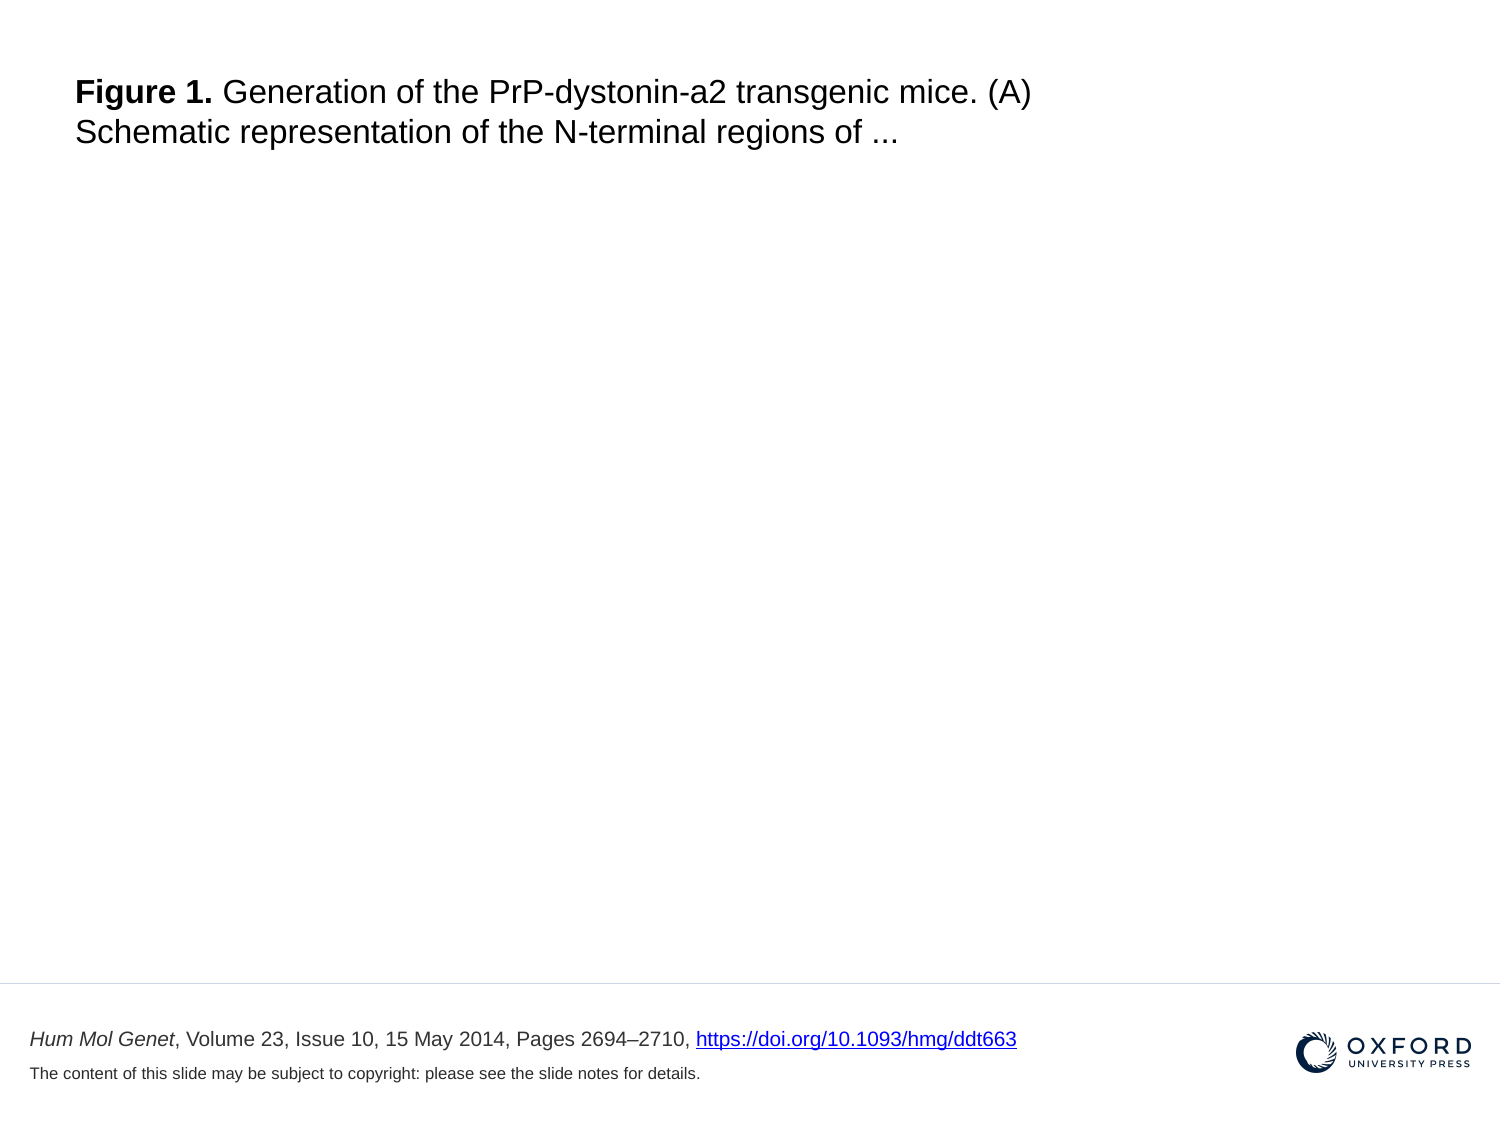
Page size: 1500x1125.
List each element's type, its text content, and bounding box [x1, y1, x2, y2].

title Figure 1. Generation of the PrP-dystonin-a2 transgenic mice. (A) Schematic representation of the N-terminal regions of ... [75, 69, 1078, 171]
footer Hum Mol Genet, Volume 23, Issue 10, 15 May 2014, Pages 2694–2710, https://doi.org/10.1093/hmg/ddt663 The content of this slide may be subject to copyright: please see the slide notes for details. [0, 983, 1260, 1125]
picture [1296, 1032, 1471, 1073]
